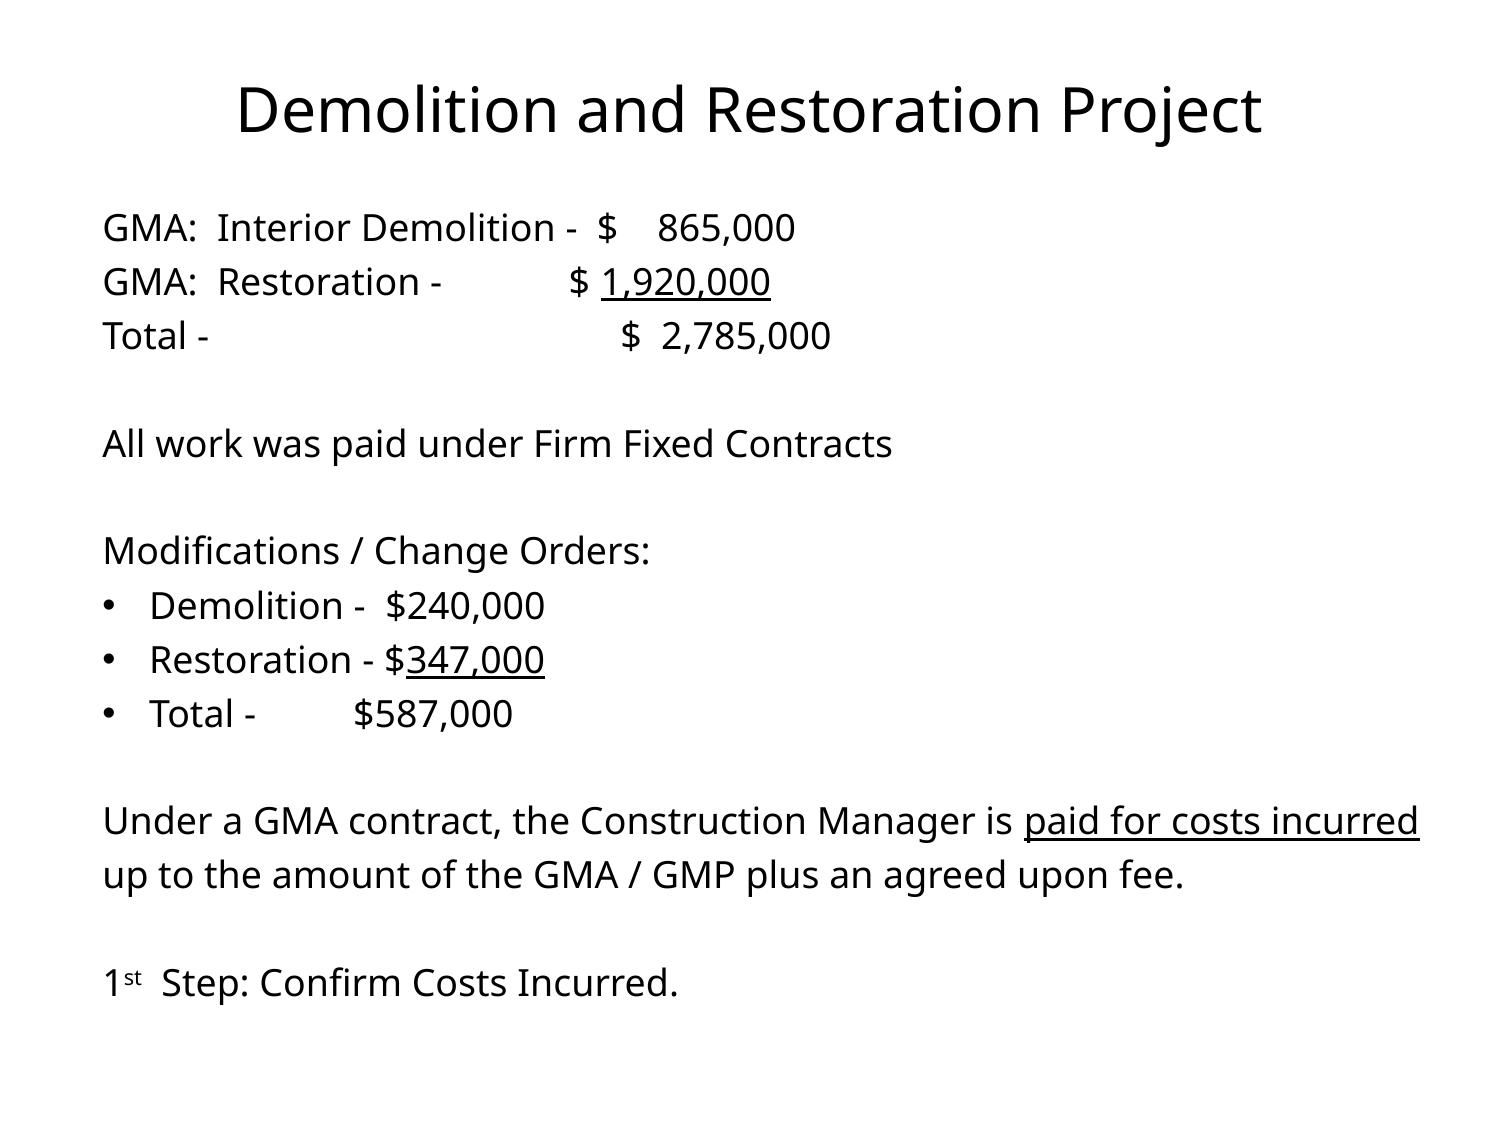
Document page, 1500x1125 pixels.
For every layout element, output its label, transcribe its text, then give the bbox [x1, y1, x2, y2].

title Demolition and Restoration Project [111, 61, 1388, 163]
list GMA: Interior Demolition - $ 865,000 GMA: Restoration - $ 1,920,000 Total - $ 2,785,000 All work was paid under Firm Fixed Contracts Modifications / Change Orders: Demolition - $240,000 Restoration - $347,000 Total - $587,000 Under a GMA contract, the Construction Manager is paid for costs incurred up to the amount of the GMA / GMP plus an agreed upon fee. 1st Step: Confirm Costs Incurred. [86, 186, 1460, 1038]
